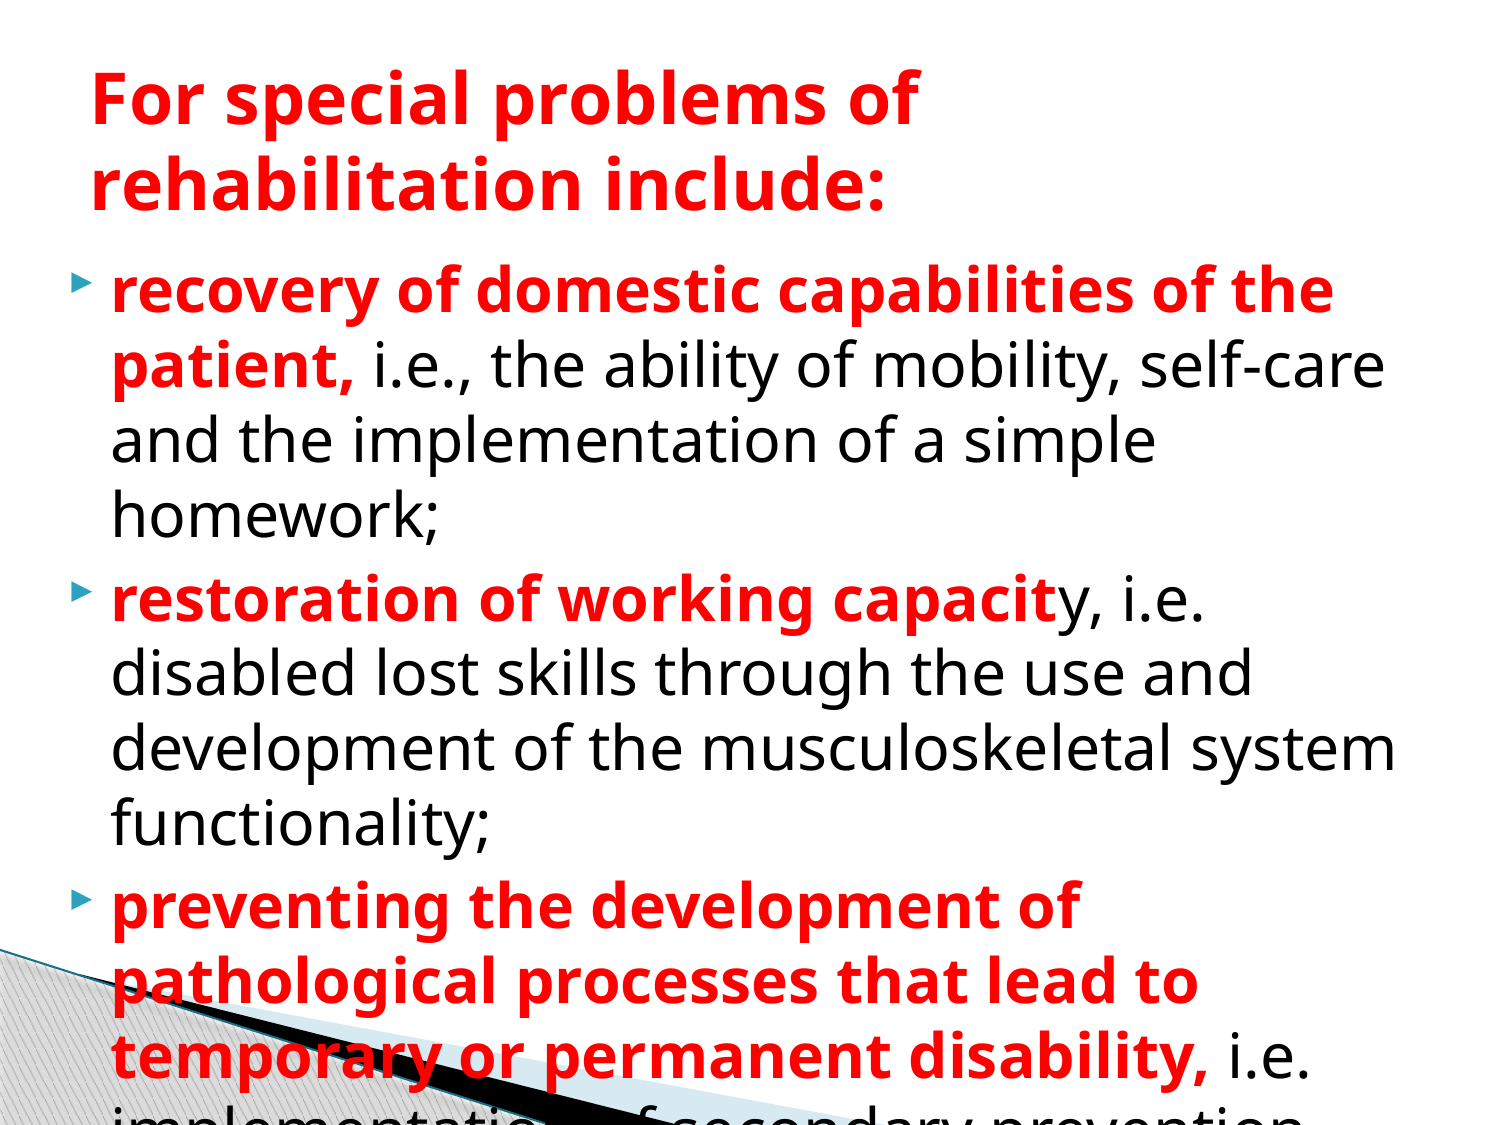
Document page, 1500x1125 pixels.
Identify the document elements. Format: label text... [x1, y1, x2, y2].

title For special problems of rehabilitation include: [75, 45, 1425, 233]
list recovery of domestic capabilities of the patient, i.e., the ability of mobility, self-care and the implementation of a simple homework; restoration of working capacity, i.e. disabled lost skills through the use and development of the musculoskeletal system functionality; preventing the development of pathological processes that lead to temporary or permanent disability, i.e. implementation of secondary prevention. [35, 243, 1465, 986]
